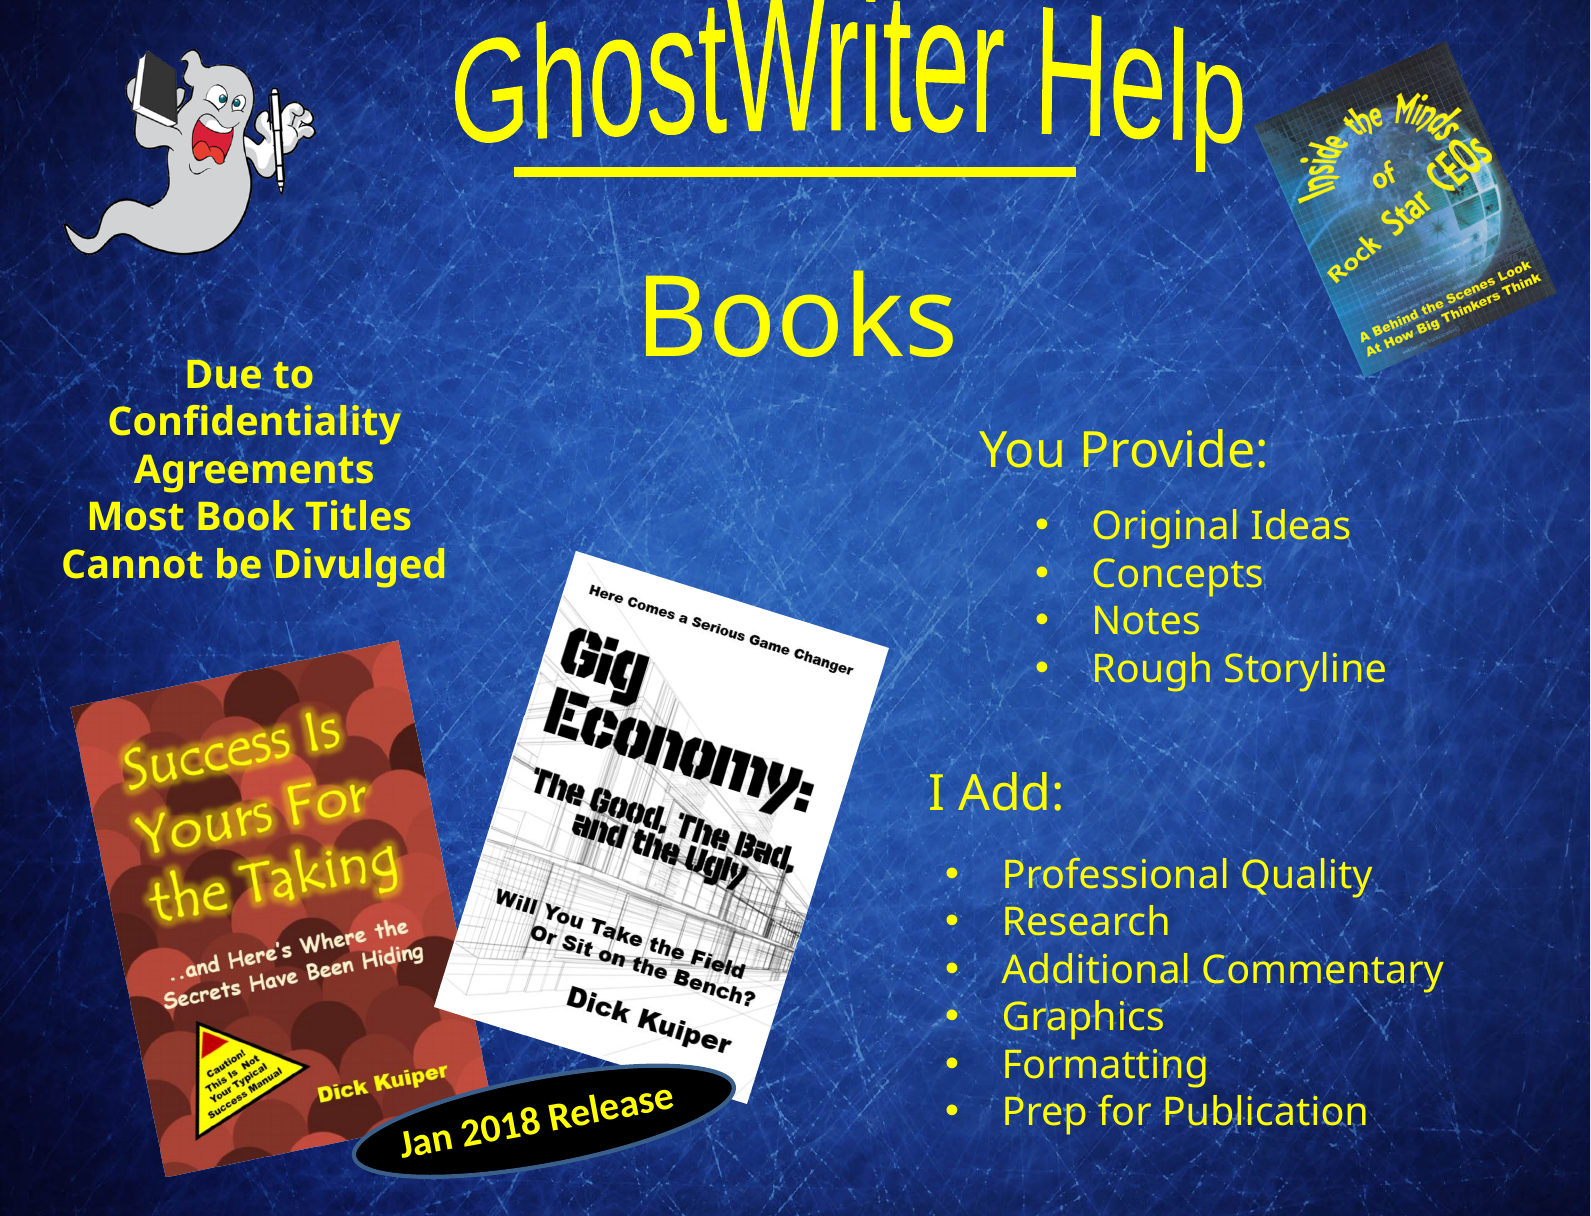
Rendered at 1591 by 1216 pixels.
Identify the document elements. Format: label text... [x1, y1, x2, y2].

text_box Professional Quality Research Additional Commentary Graphics Formatting Prep for Publication [930, 793, 1577, 1142]
text_box I Add: [830, 753, 1191, 828]
text_box Due to Confidentiality Agreements Most Book Titles Cannot be Divulged [2, 341, 507, 594]
text_box Original Ideas Concepts Notes Rough Storyline [1020, 492, 1533, 746]
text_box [350, 1077, 738, 1166]
text_box Books [620, 236, 974, 386]
text_box You Provide: [964, 410, 1353, 486]
picture [0, 0, 1591, 1216]
